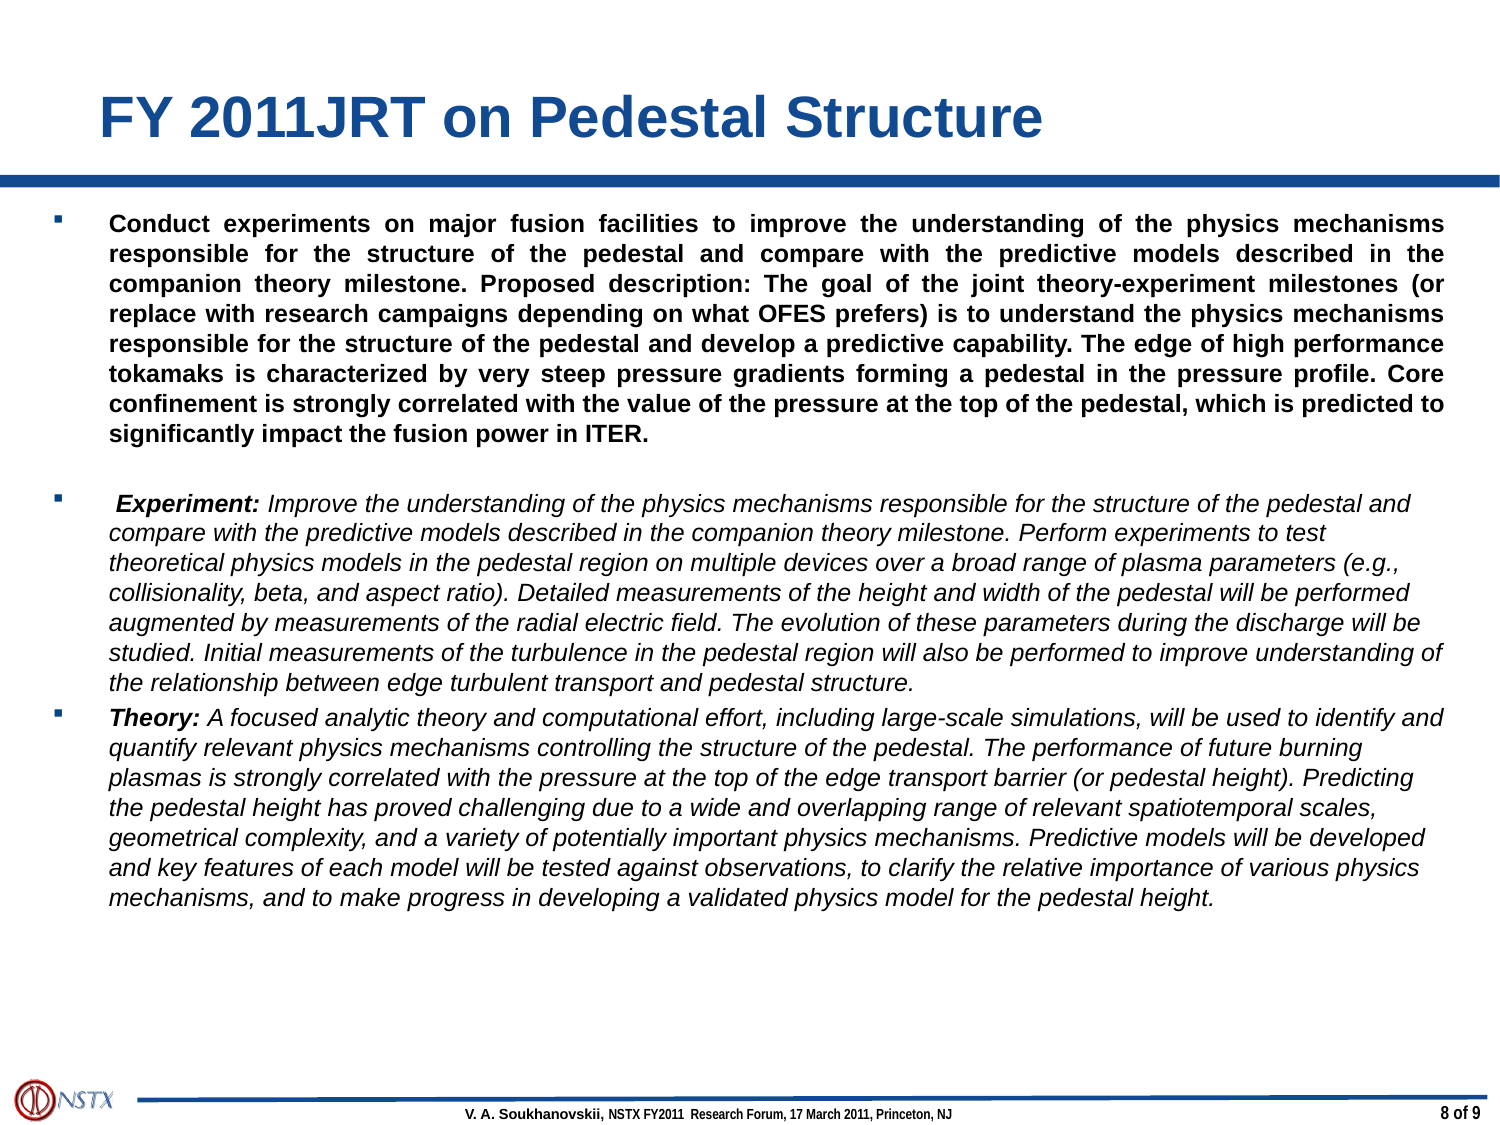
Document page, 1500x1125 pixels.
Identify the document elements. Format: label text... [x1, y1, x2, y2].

title FY 2011JRT on Pedestal Structure [99, 24, 1405, 159]
list Conduct experiments on major fusion facilities to improve the understanding of the physics mechanisms responsible for the structure of the pedestal and compare with the predictive models described in the companion theory milestone. Proposed description: The goal of the joint theory-experiment milestones (or replace with research campaigns depending on what OFES prefers) is to understand the physics mechanisms responsible for the structure of the pedestal and develop a predictive capability. The edge of high performance tokamaks is characterized by very steep pressure gradients forming a pedestal in the pressure profile. Core confinement is strongly correlated with the value of the pressure at the top of the pedestal, which is predicted to significantly impact the fusion power in ITER. Experiment: Improve the understanding of the physics mechanisms responsible for the structure of the pedestal and compare with the predictive models described in the companion theory milestone. Perform experiments to test theoretical physics models in the pedestal region on multiple devices over a broad range of plasma parameters (e.g., collisionality, beta, and aspect ratio). Detailed measurements of the height and width of the pedestal will be performed augmented by measurements of the radial electric field. The evolution of these parameters during the discharge will be studied. Initial measurements of the turbulence in the pedestal region will also be performed to improve understanding of the relationship between edge turbulent transport and pedestal structure. Theory: A focused analytic theory and computational effort, including large-scale simulations, will be used to identify and quantify relevant physics mechanisms controlling the structure of the pedestal. The performance of future burning plasmas is strongly correlated with the pressure at the top of the edge transport barrier (or pedestal height). Predicting the pedestal height has proved challenging due to a wide and overlapping range of relevant spatiotemporal scales, geometrical complexity, and a variety of potentially important physics mechanisms. Predictive models will be developed and key features of each model will be tested against observations, to clarify the relative importance of various physics mechanisms, and to make progress in developing a validated physics model for the pedestal height. [37, 199, 1463, 1063]
picture [13, 1079, 113, 1122]
